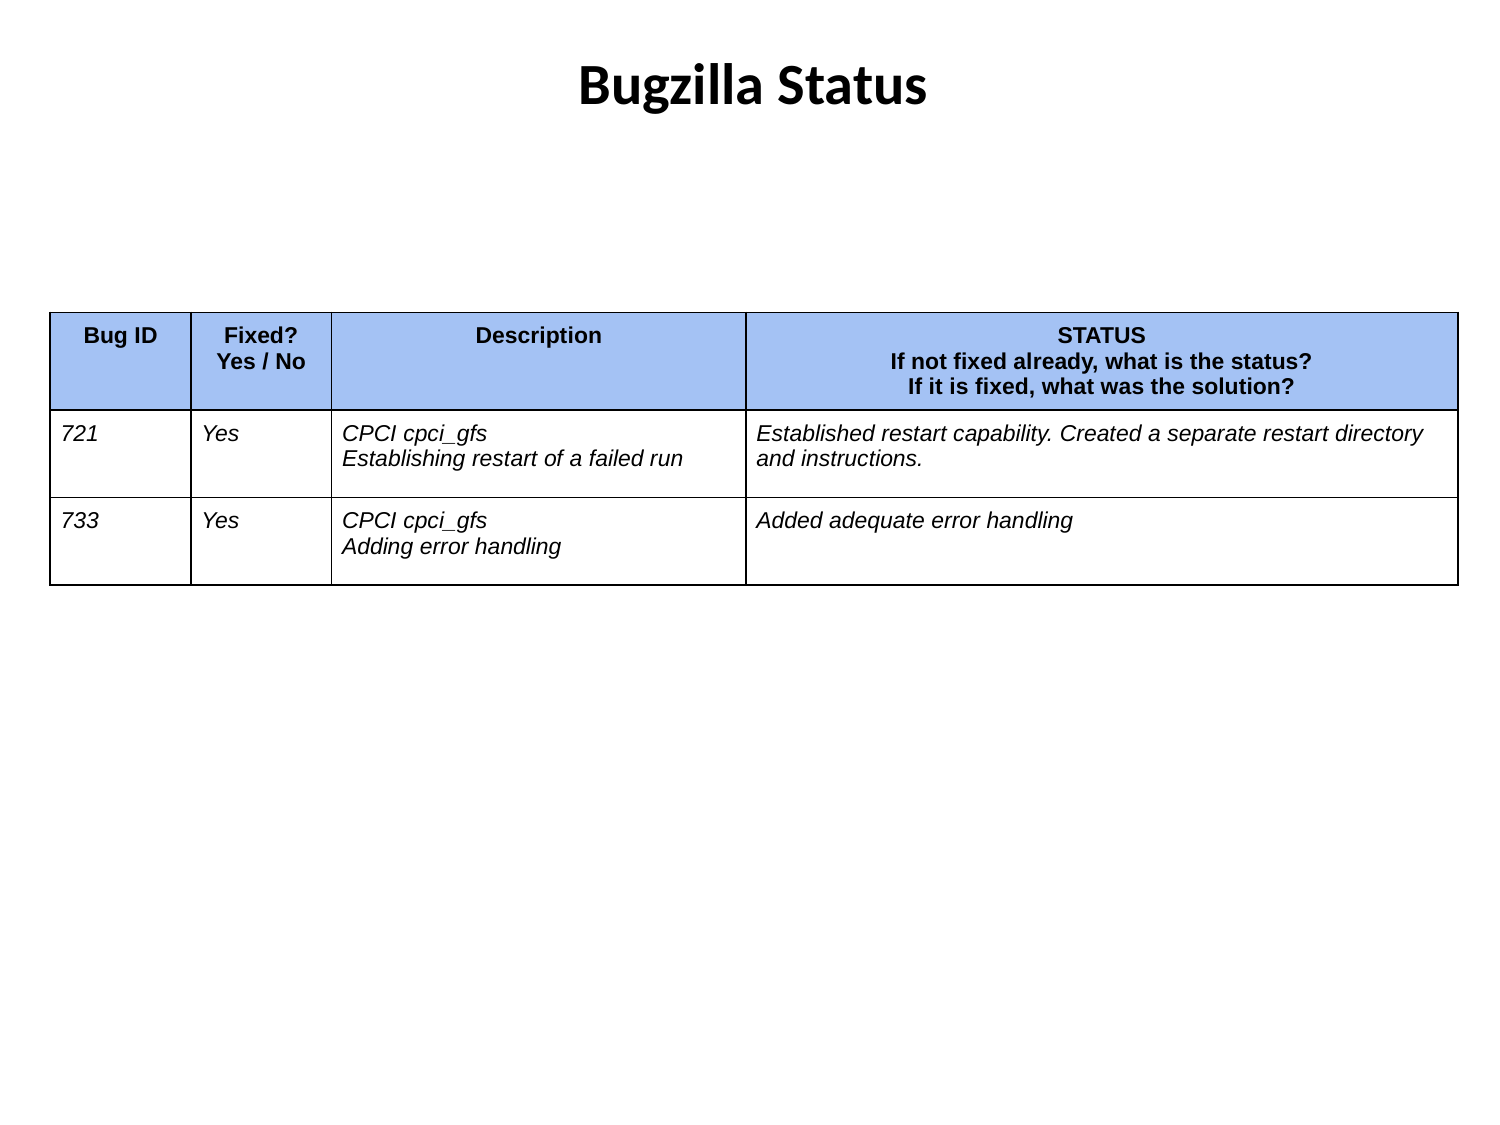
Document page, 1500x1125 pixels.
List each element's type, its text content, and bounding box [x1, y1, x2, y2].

table_header STATUS If not fixed already, what is the status? If it is fixed, what was the solution? [747, 313, 1457, 409]
table_cell Added adequate error handling [747, 498, 1457, 584]
table_header Bug ID [51, 313, 190, 409]
table_cell Yes [192, 411, 331, 497]
table_cell CPCI cpci_gfs Establishing restart of a failed run [332, 411, 745, 497]
table_cell Established restart capability. Created a separate restart directory and instructions. [747, 411, 1457, 497]
title Bugzilla Status [12, 24, 1495, 139]
table_cell Yes [192, 498, 331, 584]
table_cell CPCI cpci_gfs Adding error handling [332, 498, 745, 584]
table_cell 721 [51, 411, 190, 497]
table_header Description [332, 313, 745, 409]
table_header Fixed? Yes / No [192, 313, 331, 409]
table_cell 733 [51, 498, 190, 584]
